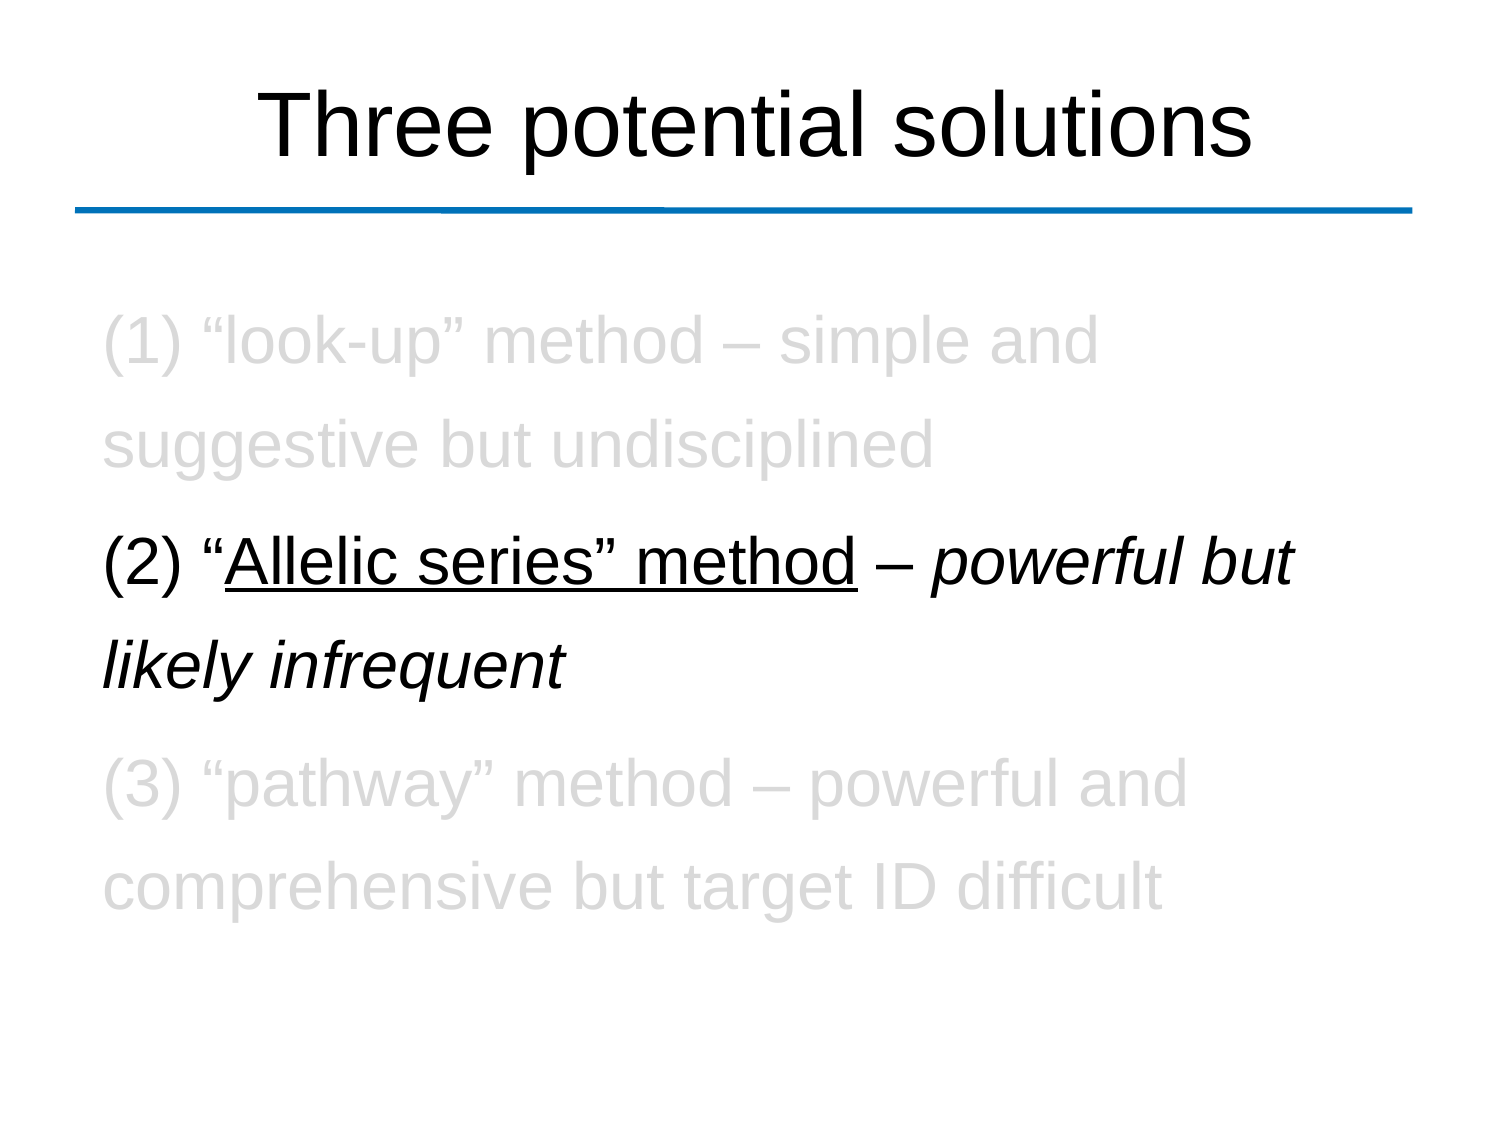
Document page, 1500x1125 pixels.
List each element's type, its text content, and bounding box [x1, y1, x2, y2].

title Three potential solutions [62, 26, 1451, 215]
list (1) “look-up” method – simple and suggestive but undisciplined (2) “Allelic series” method – powerful but likely infrequent (3) “pathway” method – powerful and comprehensive but target ID difficult [87, 264, 1413, 1093]
